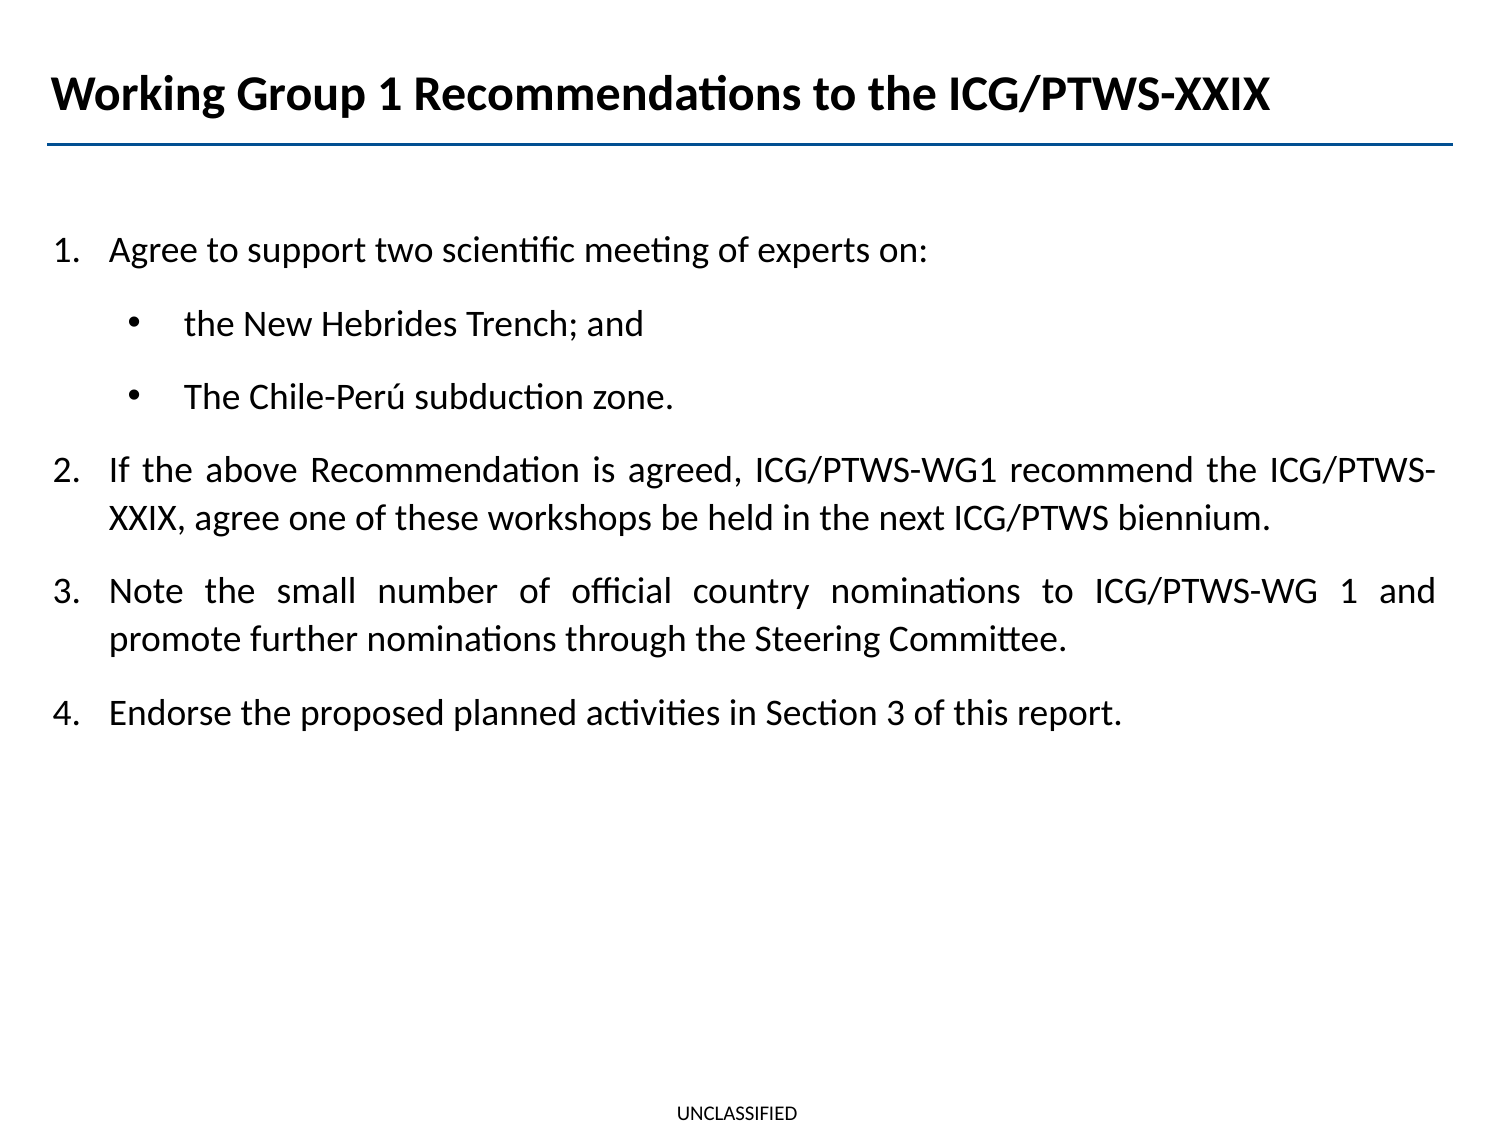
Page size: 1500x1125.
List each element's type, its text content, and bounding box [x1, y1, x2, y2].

text_box Working Group 1 Recommendations to the ICG/PTWS-XXIX [24, 53, 1400, 128]
text_box Agree to support two scientific meeting of experts on: the New Hebrides Trench; and The Chile-Perú subduction zone. If the above Recommendation is agreed, ICG/PTWS-WG1 recommend the ICG/PTWS- XXIX, agree one of these workshops be held in the next ICG/PTWS biennium. Note the small number of official country nominations to ICG/PTWS-WG 1 and promote further nominations through the Steering Committee. Endorse the proposed planned activities in Section 3 of this report. [37, 214, 1453, 740]
